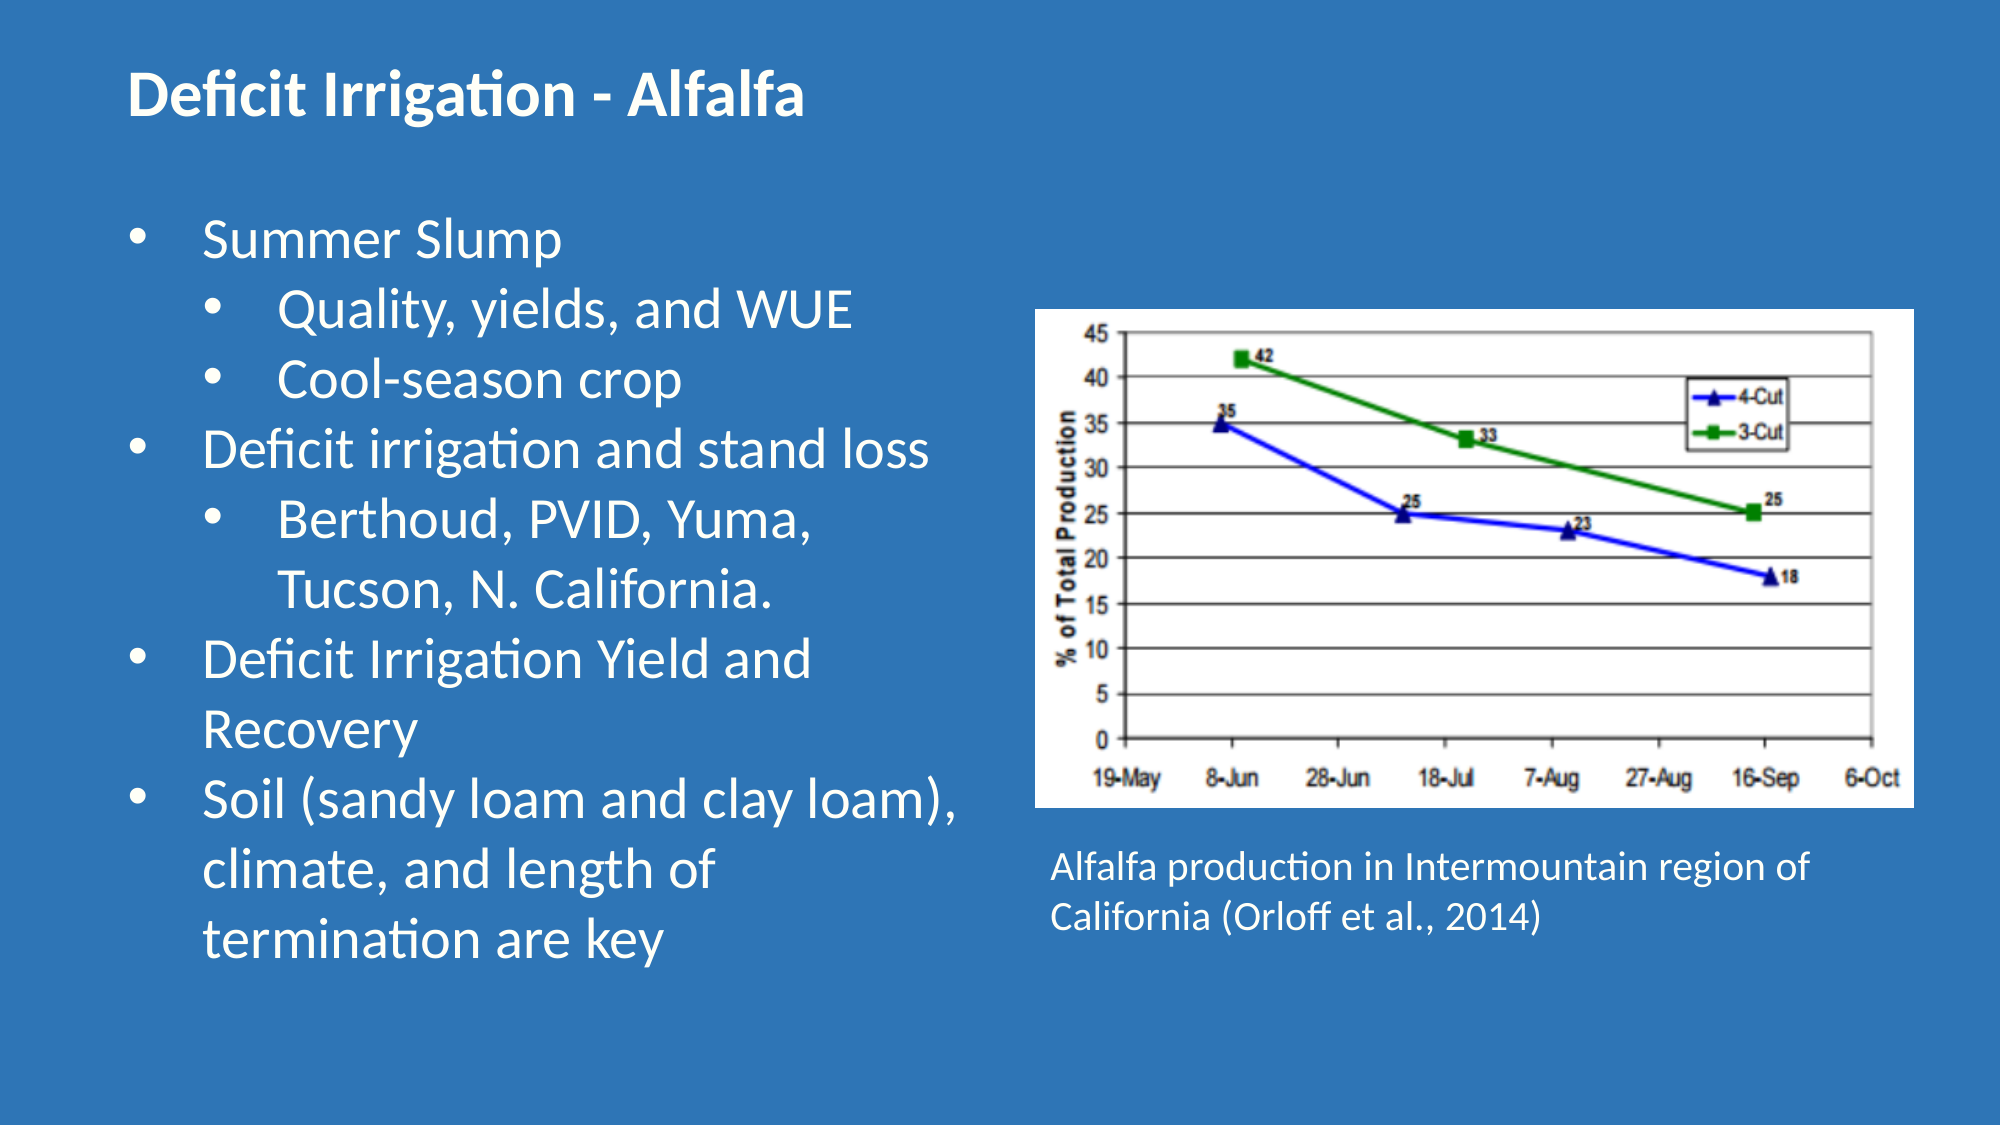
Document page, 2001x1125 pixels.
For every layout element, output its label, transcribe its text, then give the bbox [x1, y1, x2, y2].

picture [1035, 309, 1914, 808]
text_box Alfalfa production in Intermountain region of California (Orloff et al., 2014) [1035, 831, 1940, 947]
text_box Deficit Irrigation - Alfalfa [113, 42, 1724, 198]
text_box Summer Slump Quality, yields, and WUE Cool-season crop Deficit irrigation and stand loss Berthoud, PVID, Yuma, Tucson, N. California. Deficit Irrigation Yield and Recovery Soil (sandy loam and clay loam), climate, and length of termination are key [112, 192, 1009, 1125]
